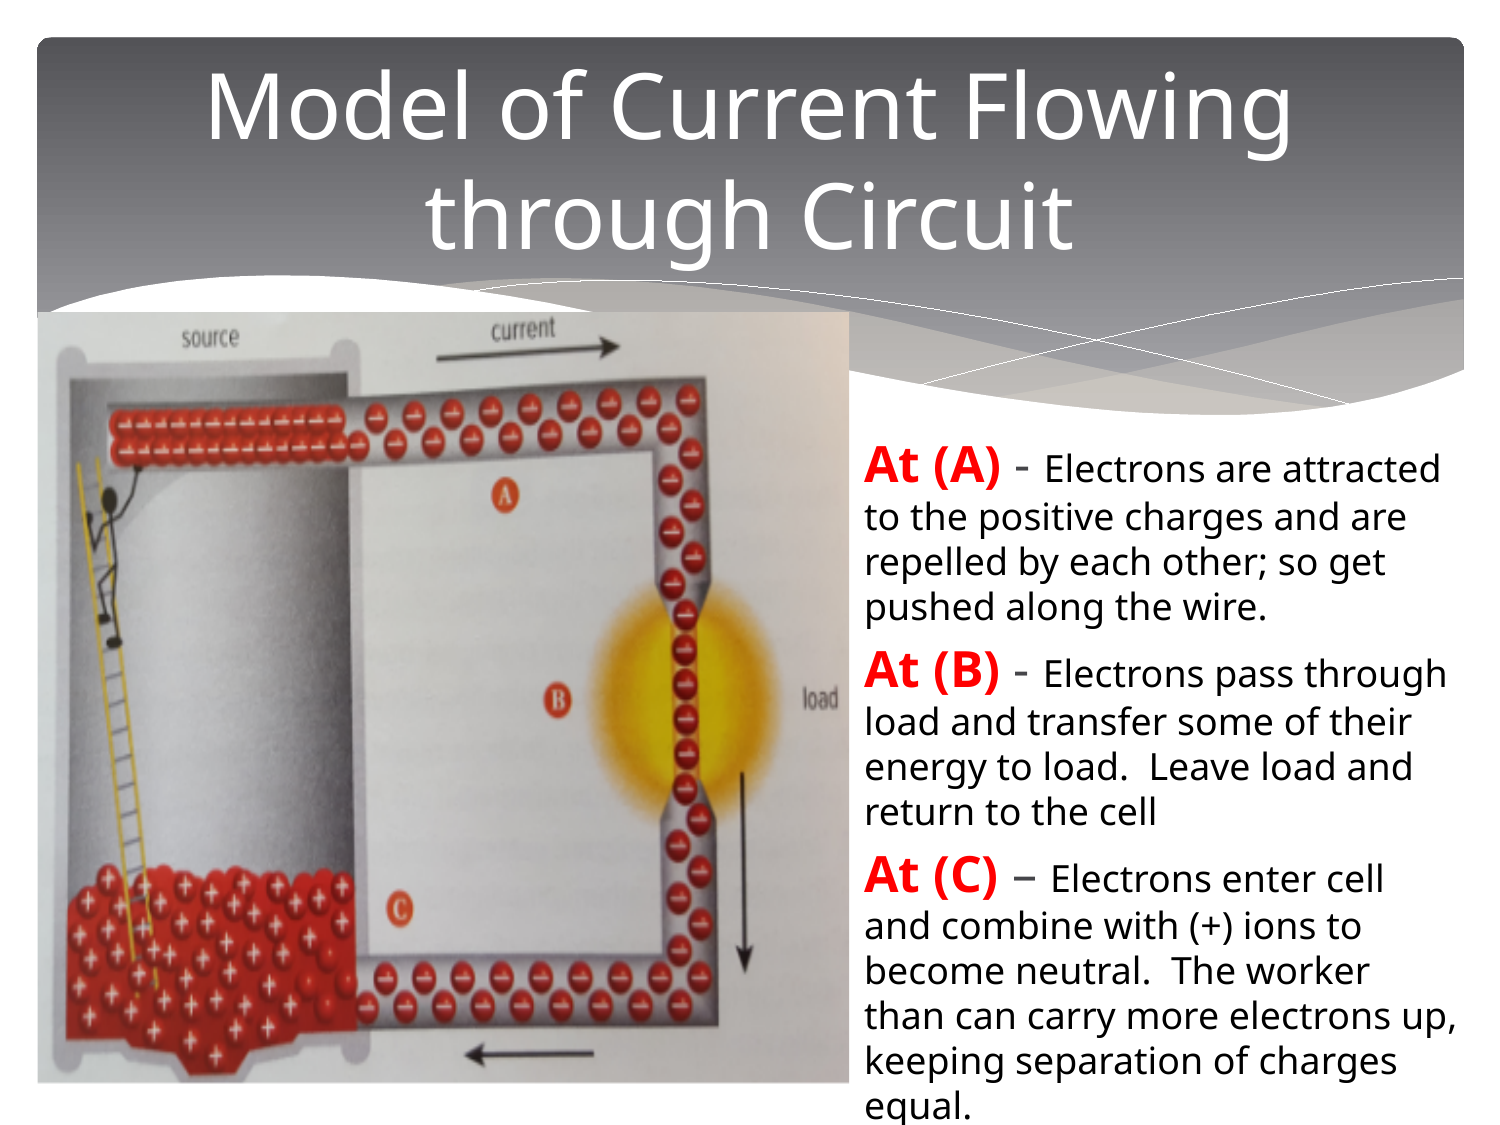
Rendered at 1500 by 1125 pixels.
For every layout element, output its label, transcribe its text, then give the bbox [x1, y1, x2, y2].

list At (A) - Electrons are attracted to the positive charges and are repelled by each other; so get pushed along the wire. At (B) - Electrons pass through load and transfer some of their energy to load. Leave load and return to the cell At (C) – Electrons enter cell and combine with (+) ions to become neutral. The worker than can carry more electrons up, keeping separation of charges equal. [855, 425, 1475, 1088]
title Model of Current Flowing through Circuit [75, 55, 1425, 261]
picture [37, 312, 850, 1089]
